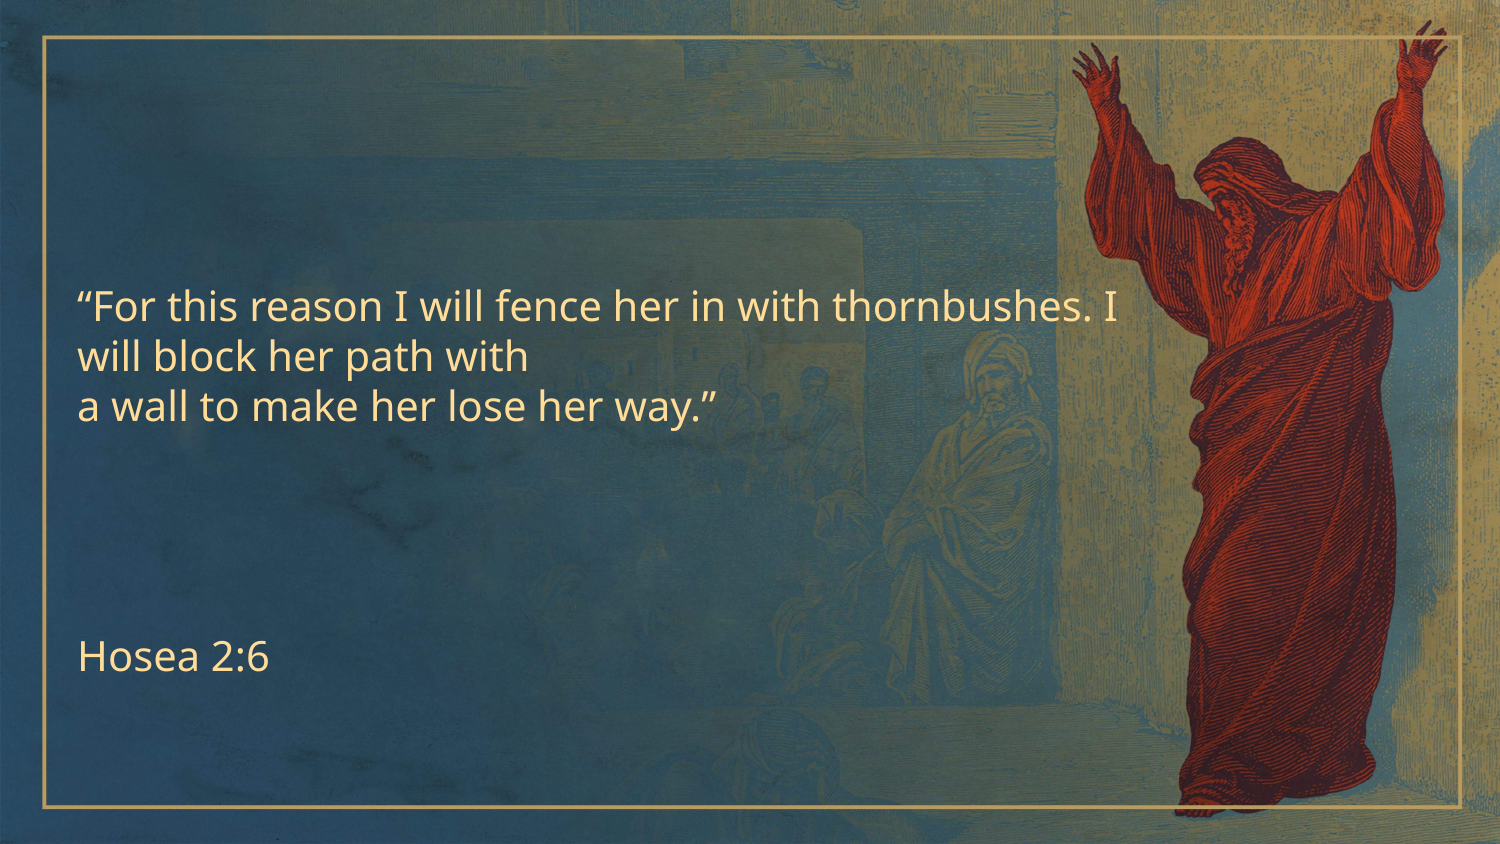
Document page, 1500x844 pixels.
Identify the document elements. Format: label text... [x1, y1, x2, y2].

text_box “For this reason I will fence her in with thornbushes. I will block her path with a wall to make her lose her way.” Hosea 2:6 [62, 271, 1188, 737]
picture [0, 0, 1500, 844]
